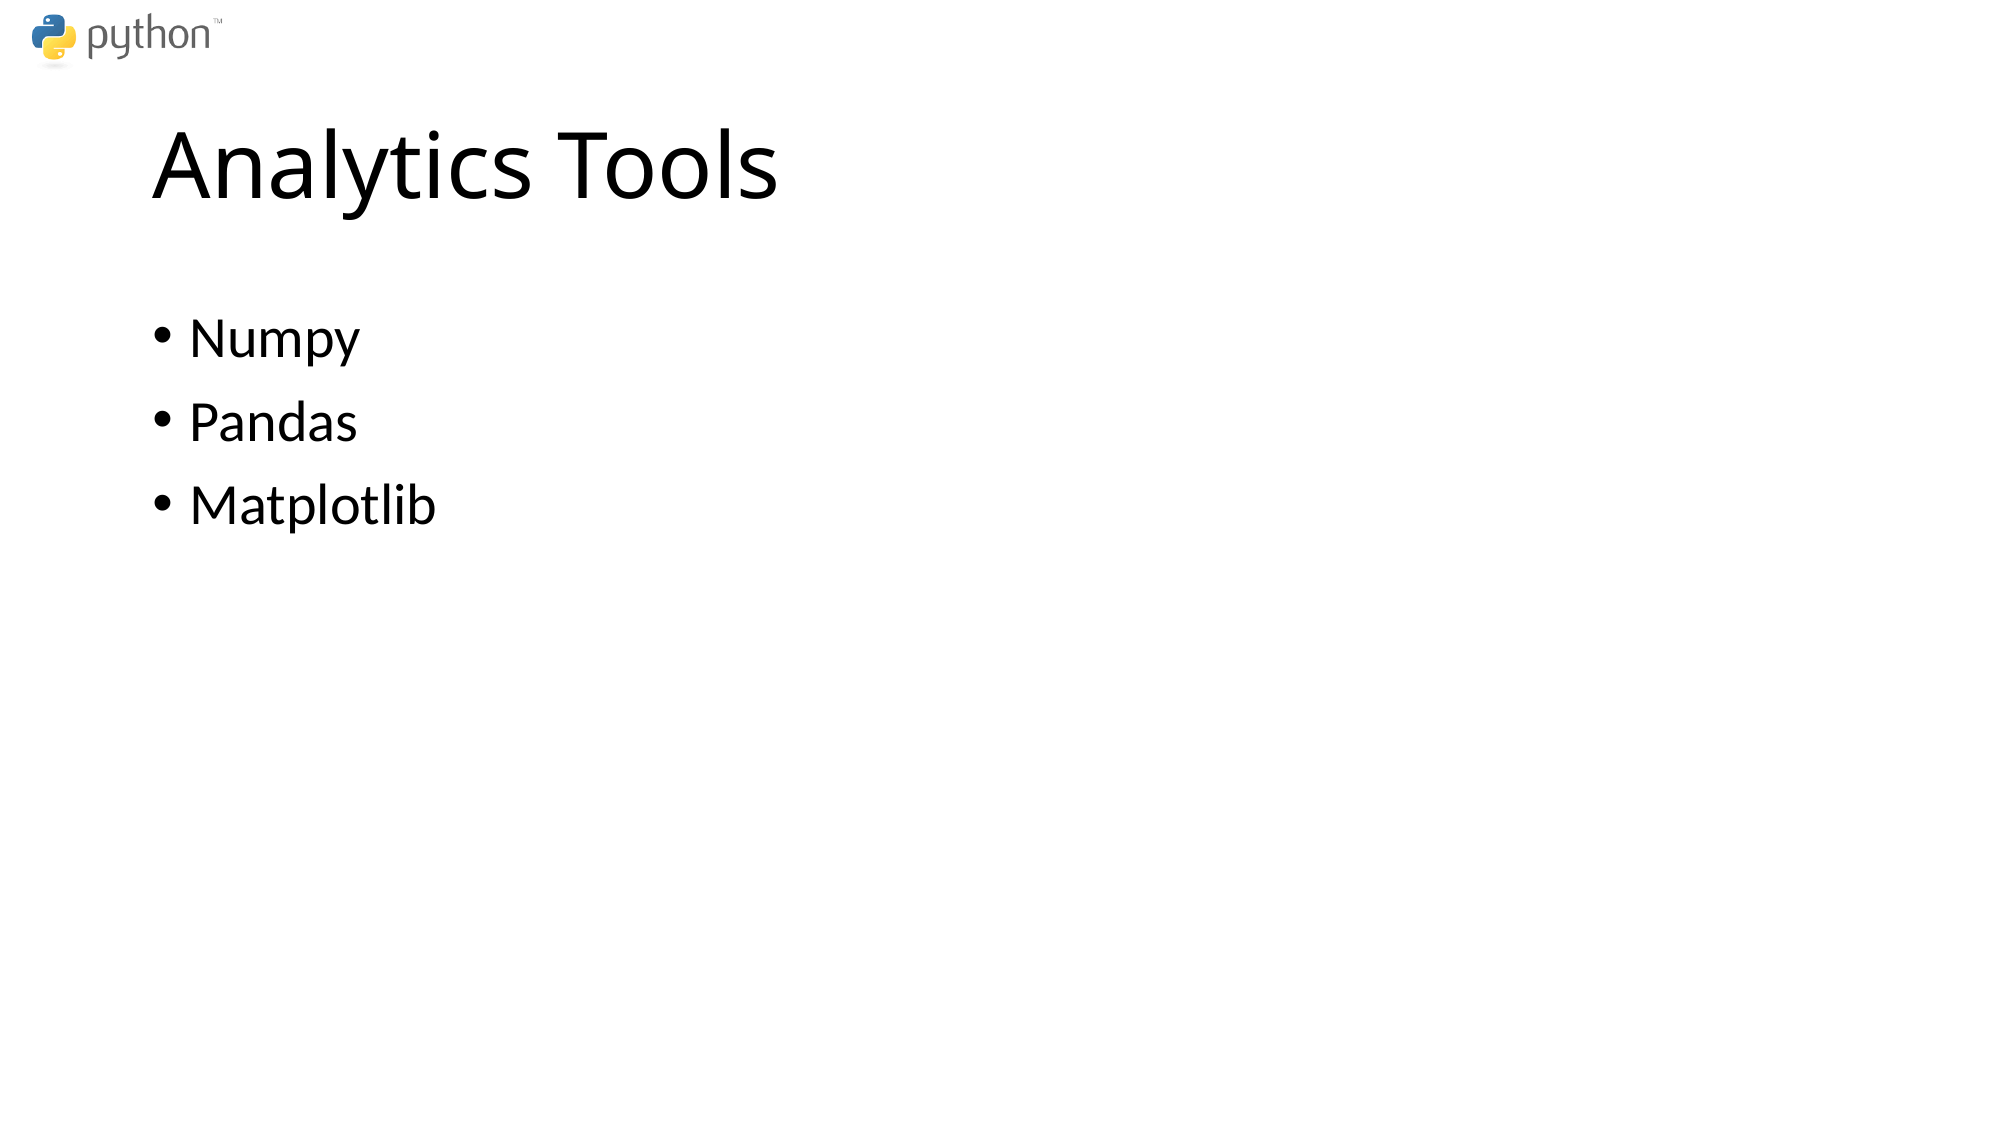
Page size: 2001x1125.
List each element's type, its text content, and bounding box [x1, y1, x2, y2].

title Analytics Tools [137, 59, 1863, 278]
picture [0, 1, 240, 83]
list Numpy Pandas Matplotlib [137, 299, 1863, 1014]
